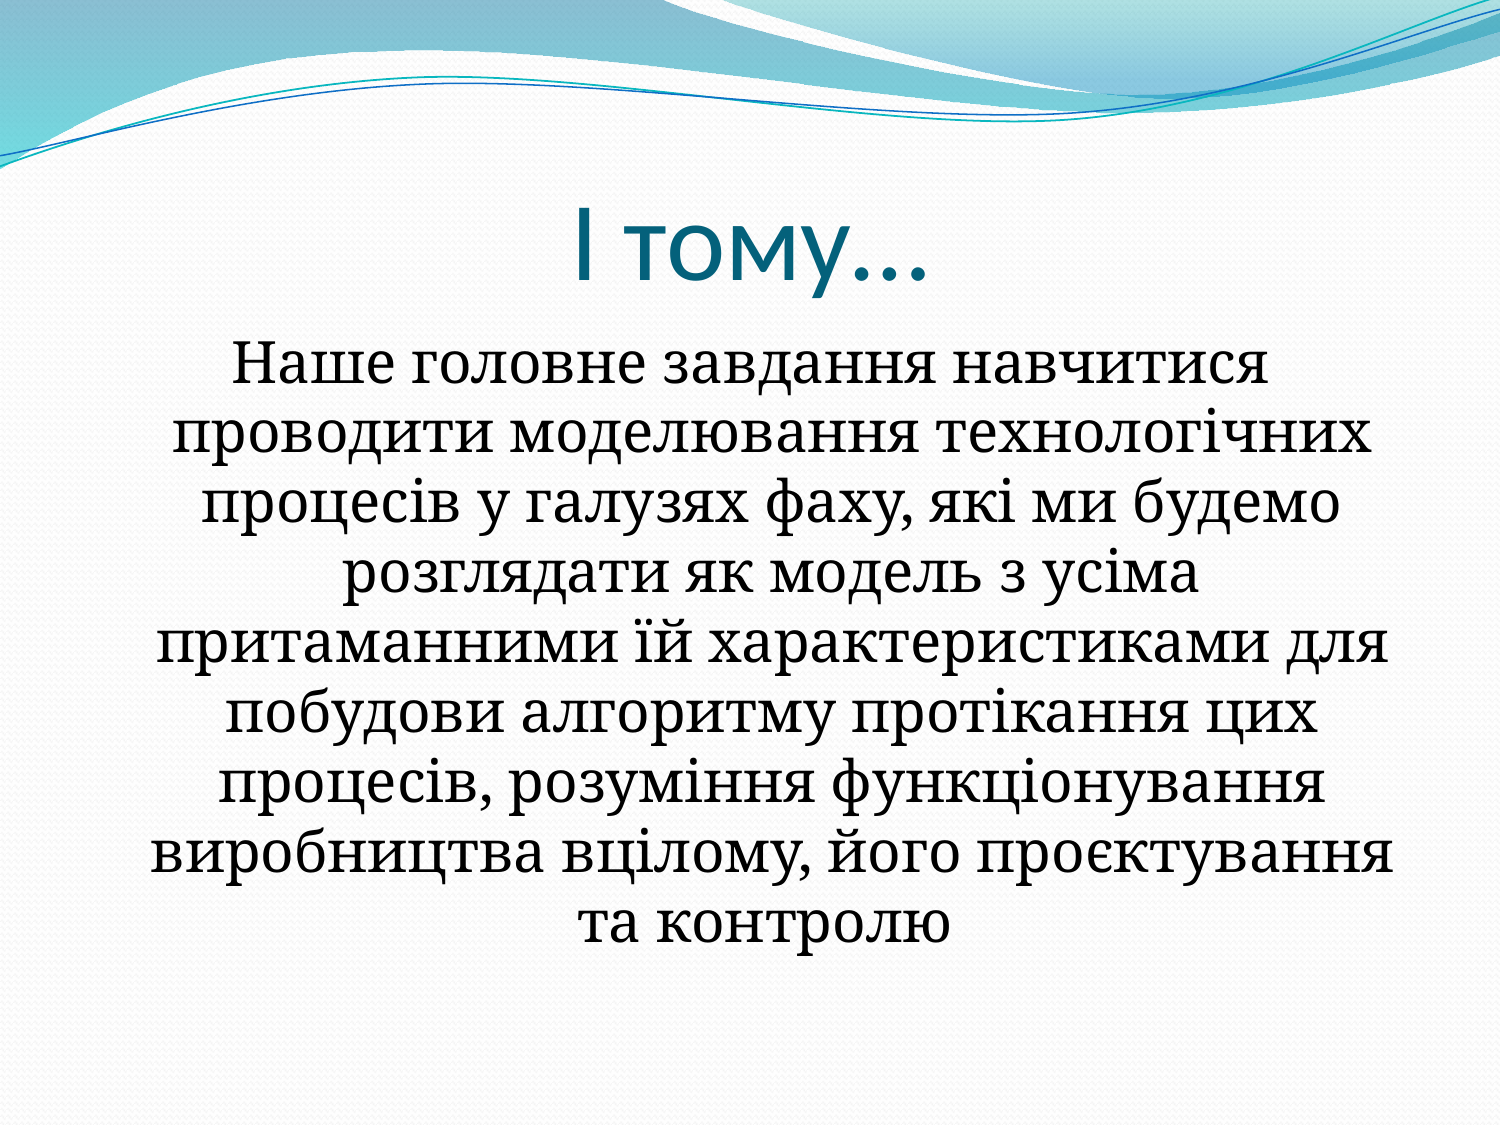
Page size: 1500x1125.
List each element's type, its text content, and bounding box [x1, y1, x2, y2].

list Наше головне завдання навчитися проводити моделювання технологічних процесів у галузях фаху, які ми будемо розглядати як модель з усіма притаманними їй характеристиками для побудови алгоритму протікання цих процесів, розуміння функціонування виробництва вцілому, його проєктування та контролю [75, 317, 1425, 1038]
title І тому… [75, 115, 1425, 303]
